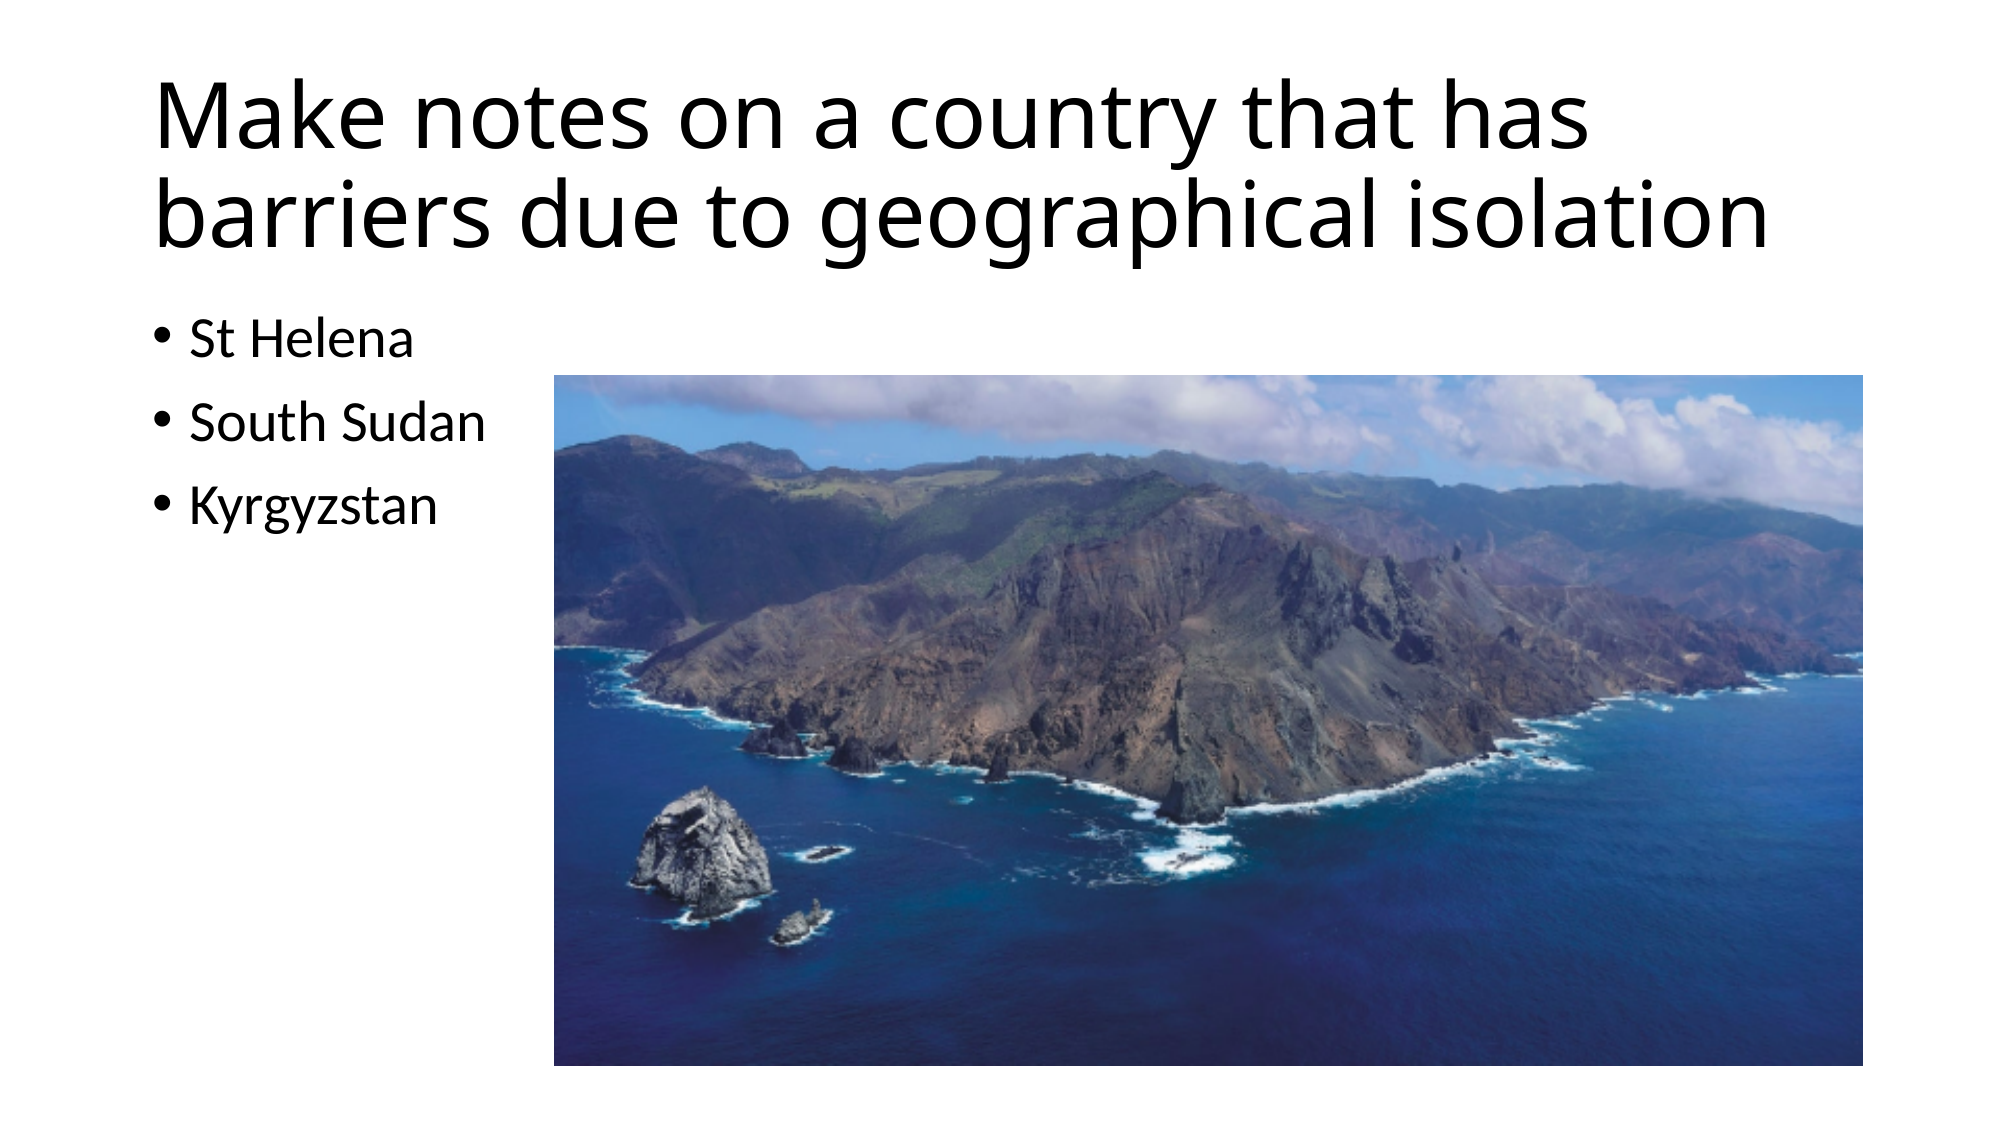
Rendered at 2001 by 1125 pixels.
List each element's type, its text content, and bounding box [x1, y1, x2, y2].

list St Helena South Sudan Kyrgyzstan [137, 299, 1863, 1014]
title Make notes on a country that has barriers due to geographical isolation [137, 59, 1863, 278]
picture [554, 375, 1863, 1066]
